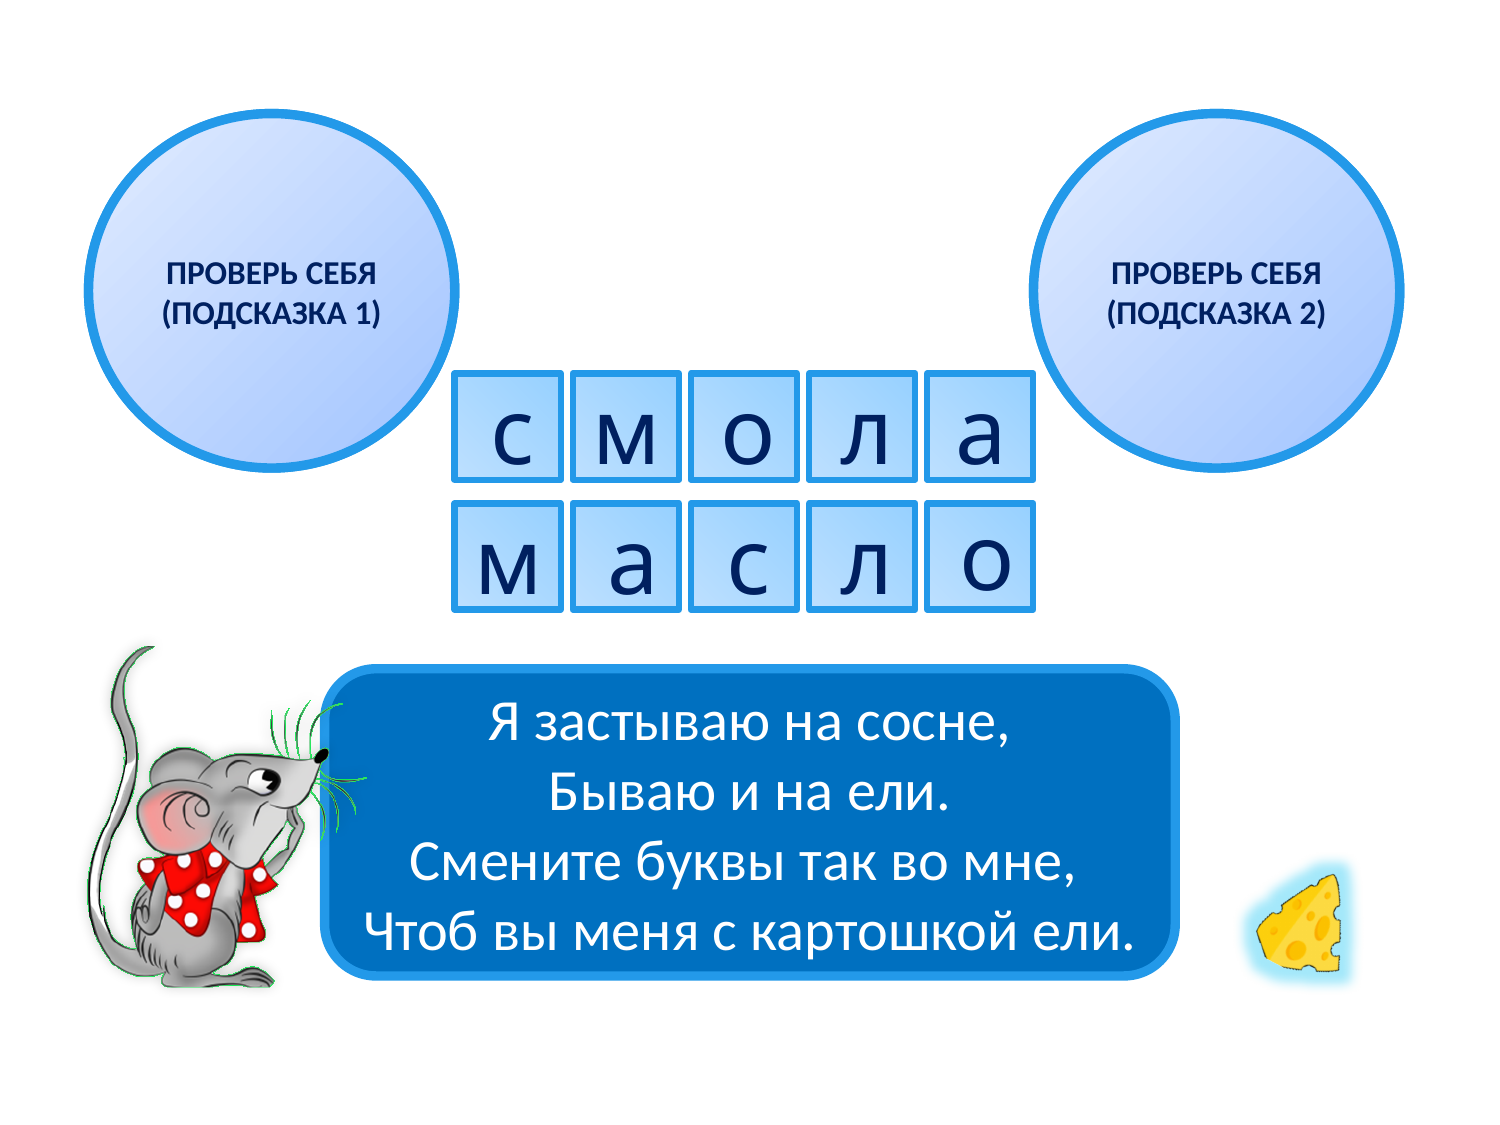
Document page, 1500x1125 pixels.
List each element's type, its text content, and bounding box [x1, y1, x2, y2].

text_box Я застываю на сосне, Бываю и на ели. Смените буквы так во мне, Чтоб вы меня с картошкой ели. [389, 666, 1178, 979]
picture [61, 644, 384, 988]
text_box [88, 113, 455, 469]
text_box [454, 470, 461, 480]
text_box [1033, 113, 1400, 469]
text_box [454, 491, 1034, 622]
picture [1247, 846, 1384, 992]
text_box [466, 365, 1034, 491]
